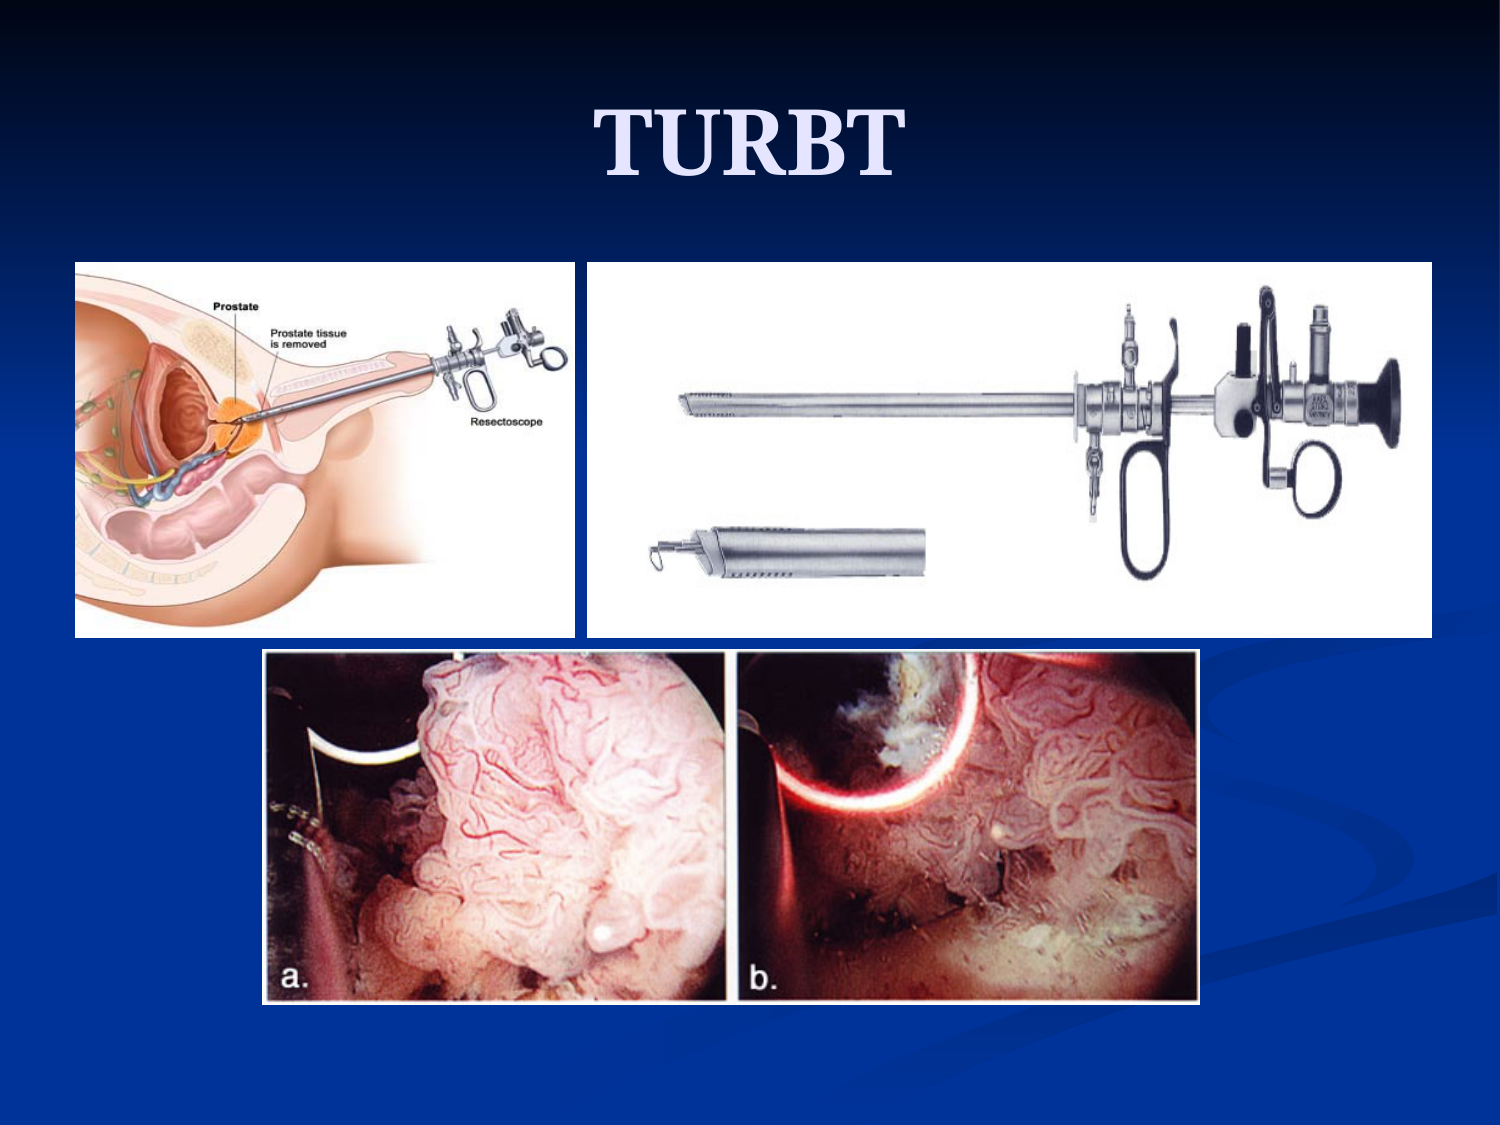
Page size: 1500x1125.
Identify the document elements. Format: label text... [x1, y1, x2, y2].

picture [587, 262, 1432, 638]
title TURBT [74, 44, 1426, 233]
picture [74, 262, 576, 638]
picture [262, 649, 1201, 1005]
